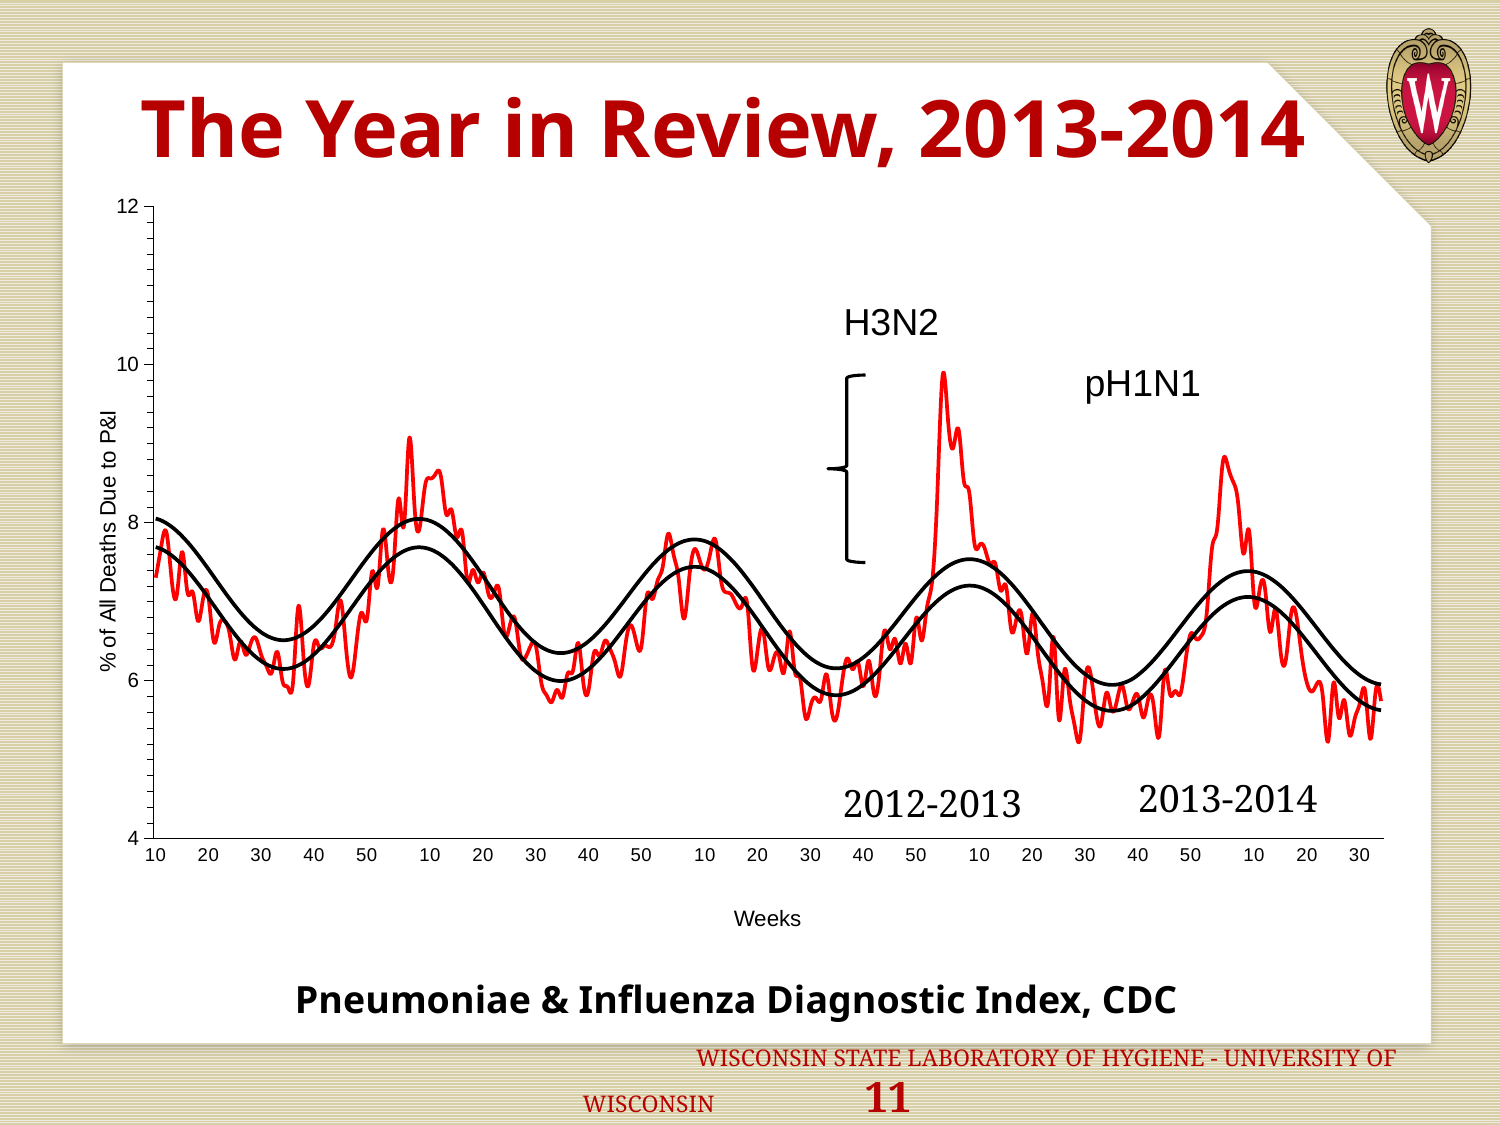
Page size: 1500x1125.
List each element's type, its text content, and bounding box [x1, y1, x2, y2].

picture [1361, 11, 1494, 186]
text_box Pneumoniae & Influenza Diagnostic Index, CDC [280, 968, 1274, 1029]
chart [88, 186, 1432, 939]
title The Year in Review, 2013-2014 [62, 78, 1385, 284]
footer WISCONSIN STATE LABORATORY OF HYGIENE - UNIVERSITY OF WISCONSIN 11 [62, 1040, 1432, 1124]
